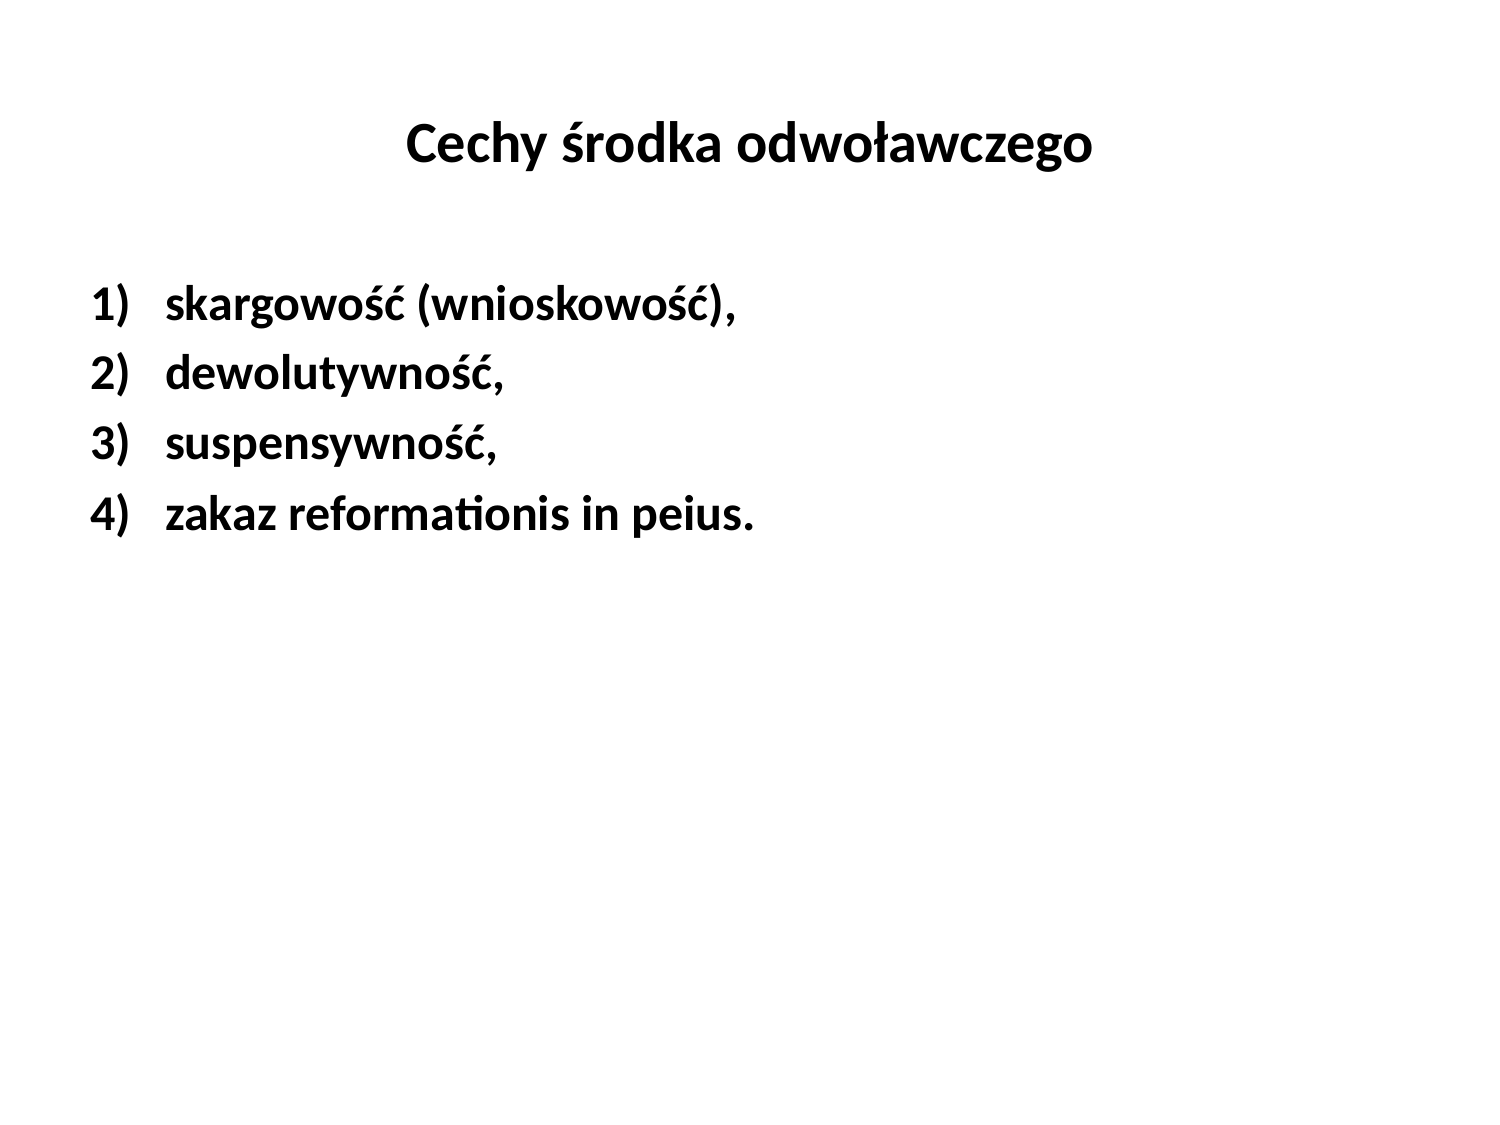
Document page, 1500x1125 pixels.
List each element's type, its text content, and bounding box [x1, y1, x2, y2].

title Cechy środka odwoławczego [75, 45, 1425, 233]
list skargowość (wnioskowość), dewolutywność, suspensywność, zakaz reformationis in peius. [75, 262, 1425, 1005]
